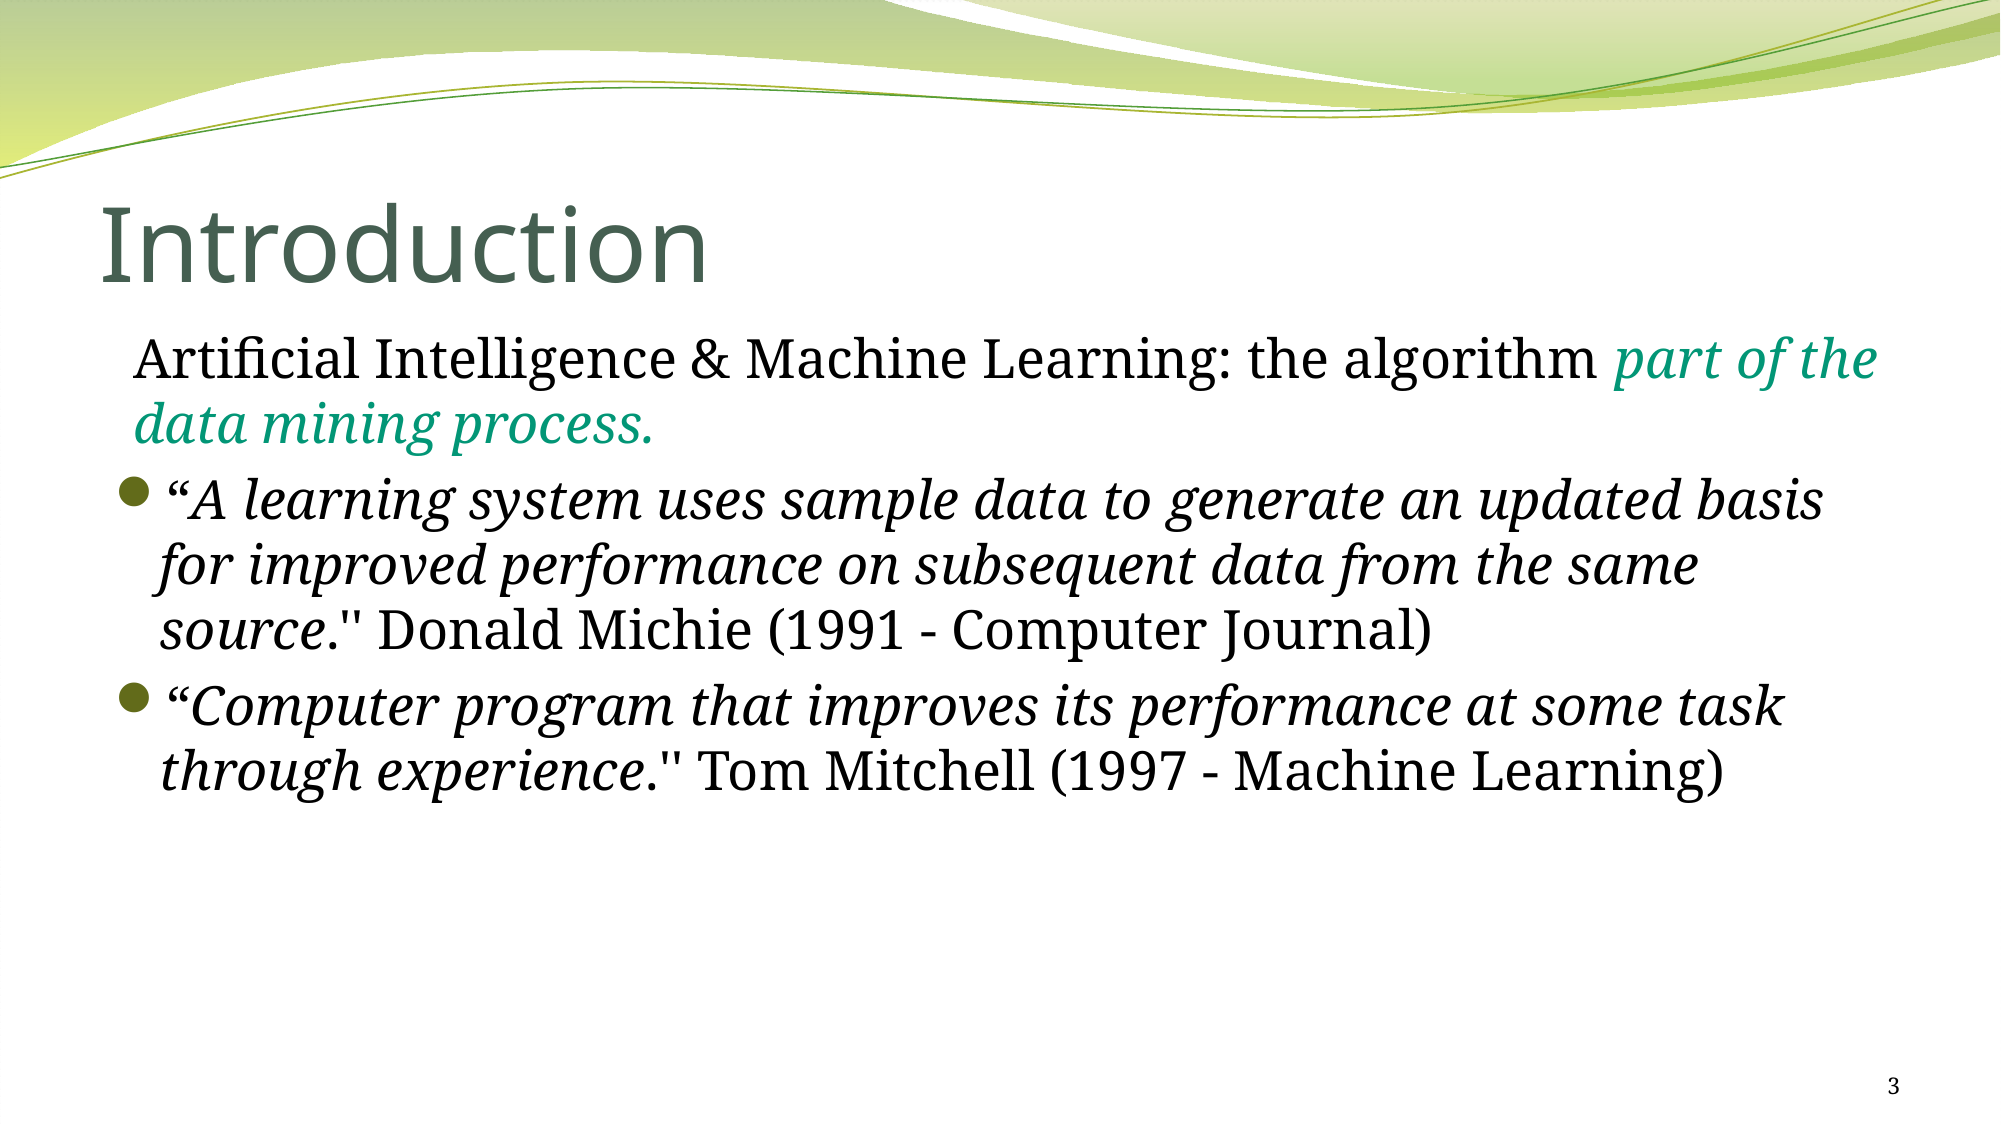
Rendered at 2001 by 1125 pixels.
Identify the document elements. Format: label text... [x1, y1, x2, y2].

list Artificial Intelligence & Machine Learning: the algorithm part of the data mining process. “A learning system uses sample data to generate an updated basis for improved performance on subsequent data from the same source.'' Donald Michie (1991 - Computer Journal) “Computer program that improves its performance at some task through experience.'' Tom Mitchell (1997 - Machine Learning) [99, 317, 1900, 1038]
slide_number 3 [1733, 1042, 1900, 1103]
title Introduction [99, 115, 1900, 303]
